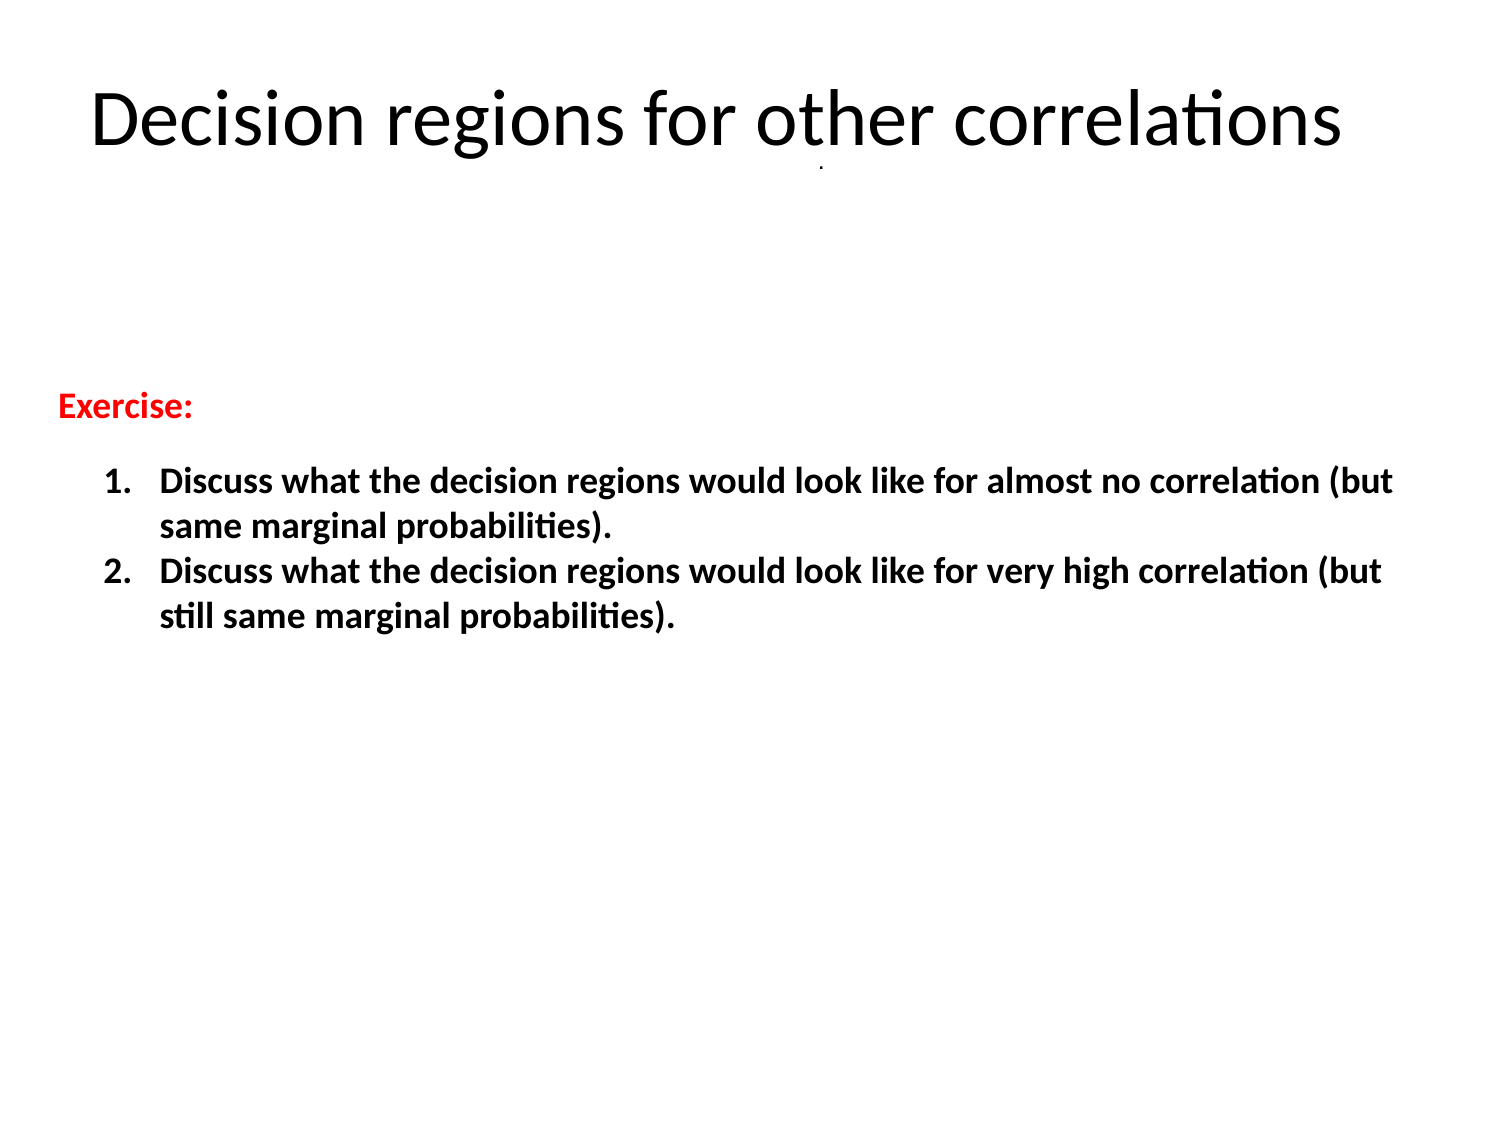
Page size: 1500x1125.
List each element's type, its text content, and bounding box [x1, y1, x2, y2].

text_box Discuss what the decision regions would look like for almost no correlation (but same marginal probabilities). Discuss what the decision regions would look like for very high correlation (but still same marginal probabilities). [88, 403, 1436, 644]
text_box . [802, 137, 848, 182]
text_box Exercise: [43, 373, 1201, 433]
title Decision regions for other correlations [75, 19, 1483, 207]
